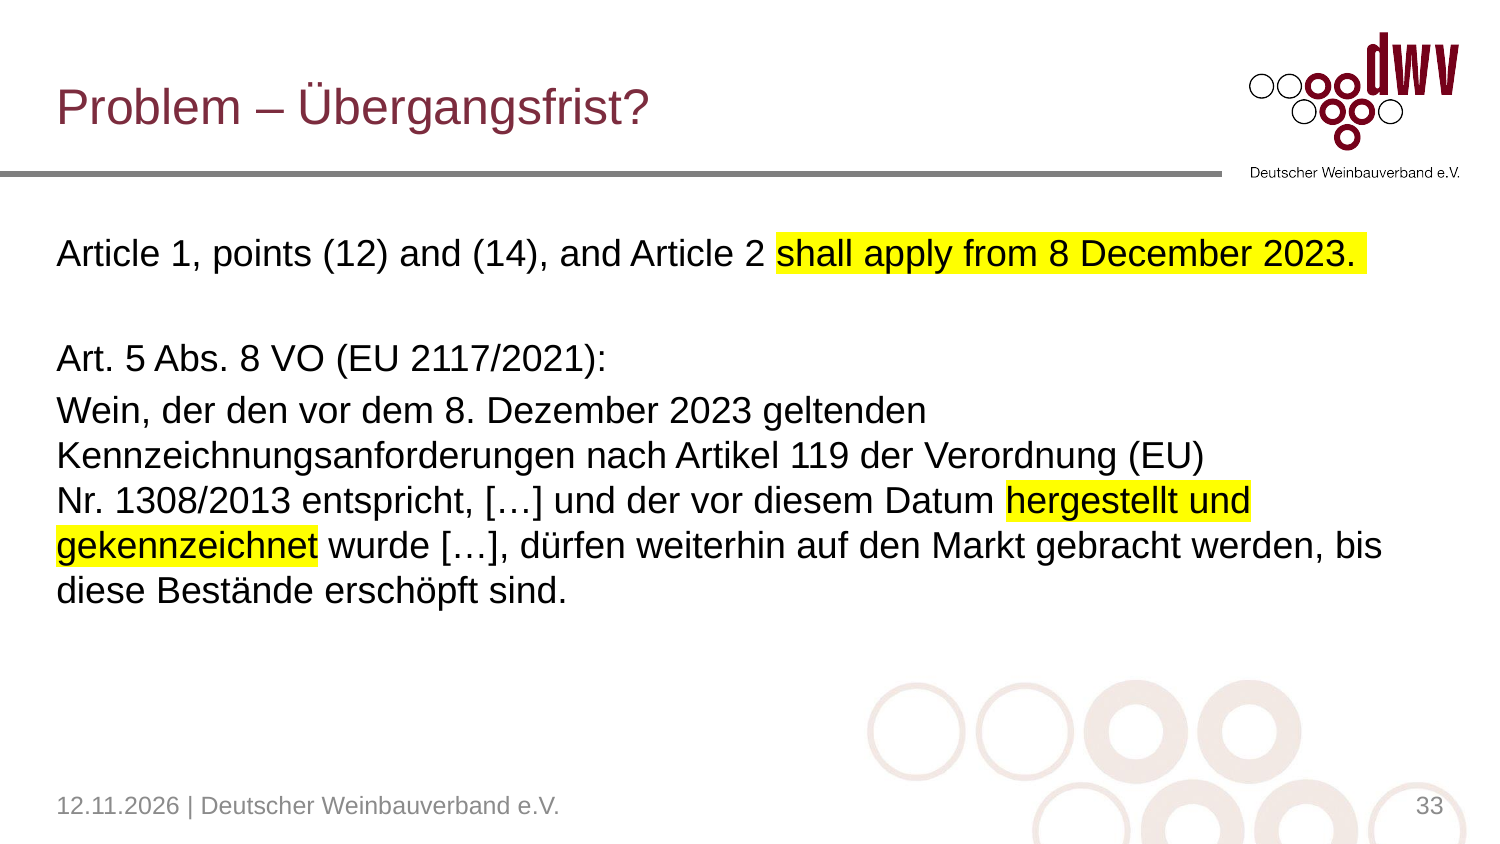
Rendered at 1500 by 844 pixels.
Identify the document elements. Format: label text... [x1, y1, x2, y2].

picture [832, 634, 1500, 844]
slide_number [41, 782, 717, 828]
slide_number 33 [1108, 782, 1459, 828]
title Problem – Übergangsfrist? [41, 33, 1223, 175]
picture [1237, 20, 1471, 190]
list Article 1, points (12) and (14), and Article 2 shall apply from 8 December 2023. Art. 5 Abs. 8 VO (EU 2117/2021): Wein, der den vor dem 8. Dezember 2023 geltenden Kennzeichnungsanforderungen nach Artikel 119 der Verordnung (EU) Nr. 1308/2013 entspricht, […] und der vor diesem Datum hergestellt und gekennzeichnet wurde […], dürfen weiterhin auf den Markt gebracht werden, bis diese Bestände erschöpft sind. [41, 221, 1459, 754]
